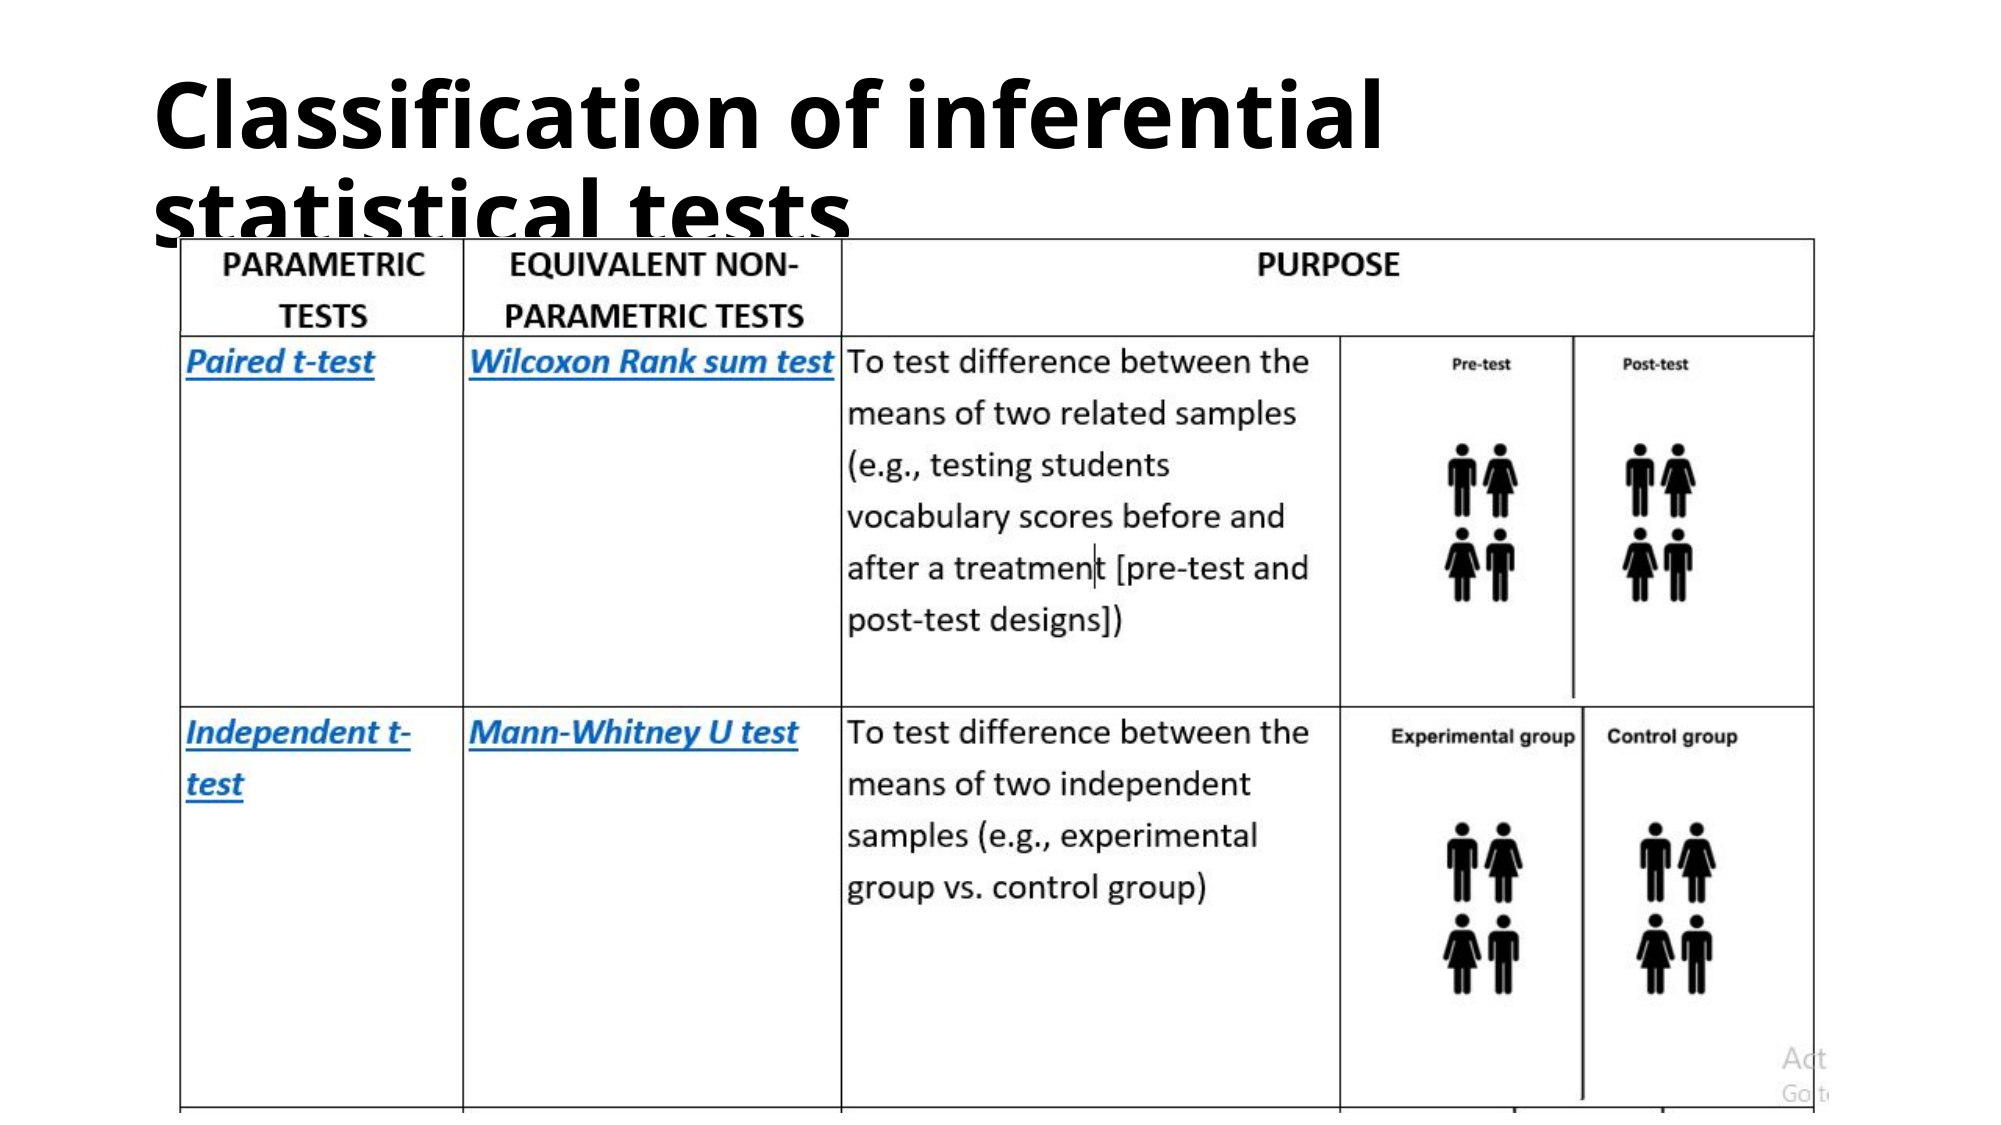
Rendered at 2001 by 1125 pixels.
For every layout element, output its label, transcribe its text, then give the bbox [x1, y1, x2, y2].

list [177, 237, 1823, 331]
picture [175, 331, 1829, 1113]
title Classification of inferential statistical tests [137, 59, 1863, 278]
